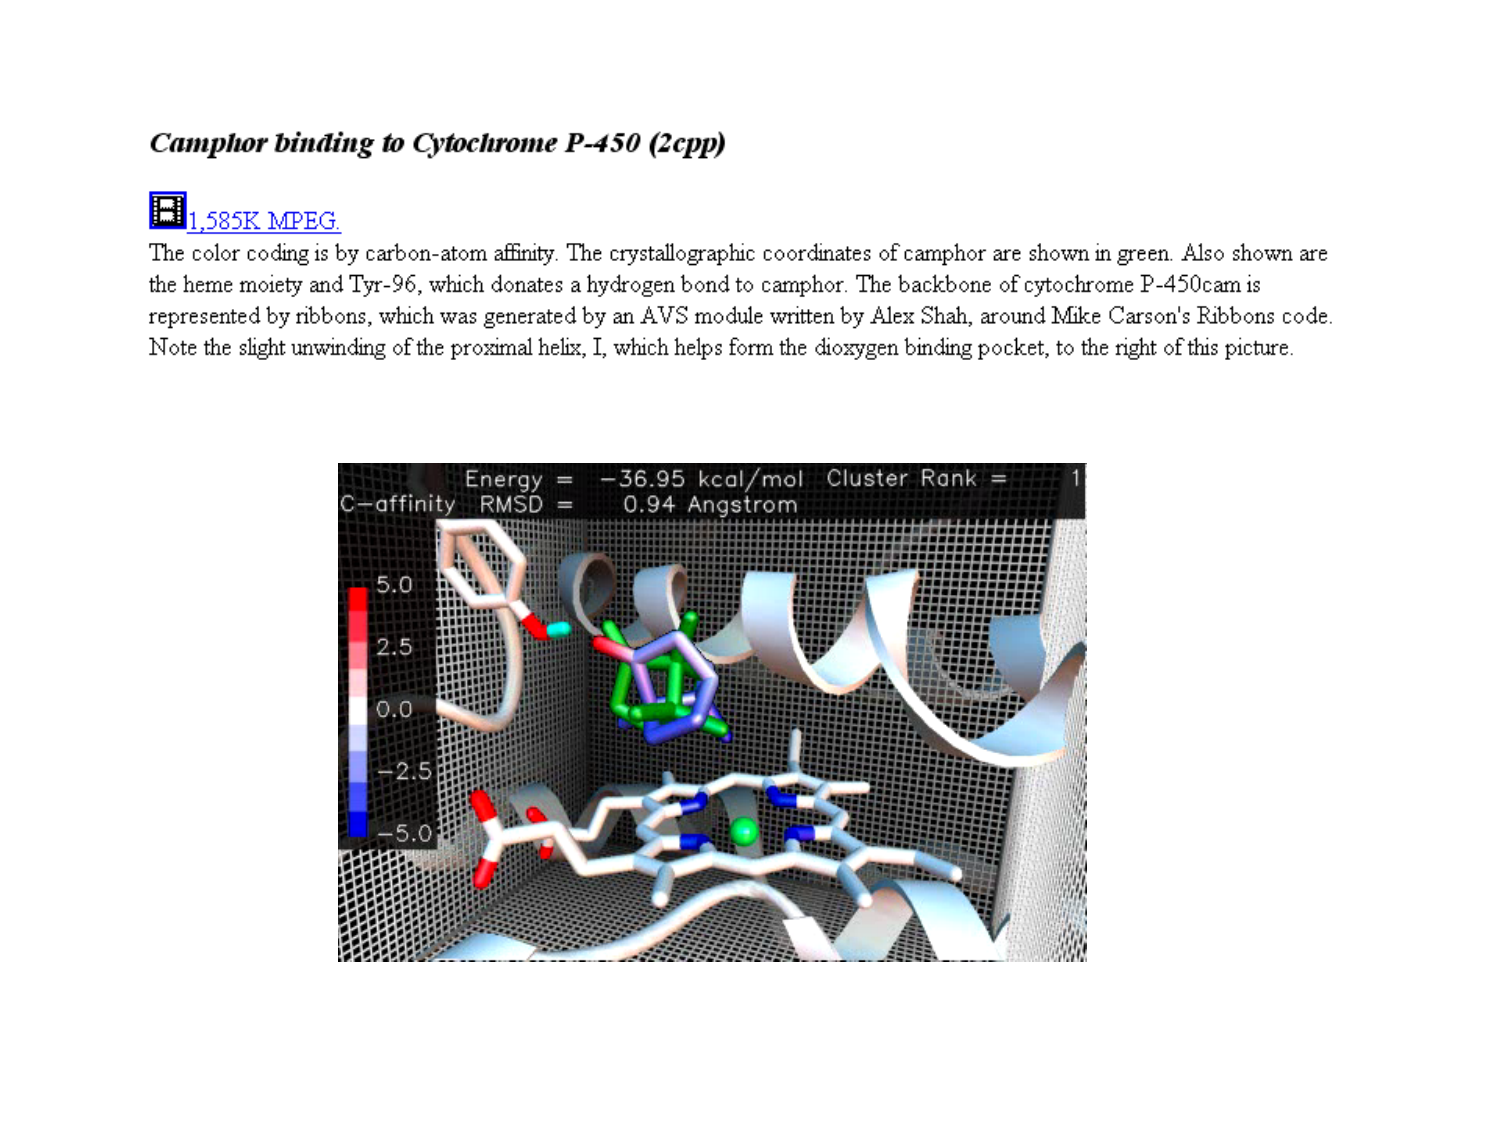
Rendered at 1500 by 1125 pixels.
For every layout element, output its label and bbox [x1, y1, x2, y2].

picture [137, 124, 1346, 382]
text_box [337, 462, 1088, 963]
